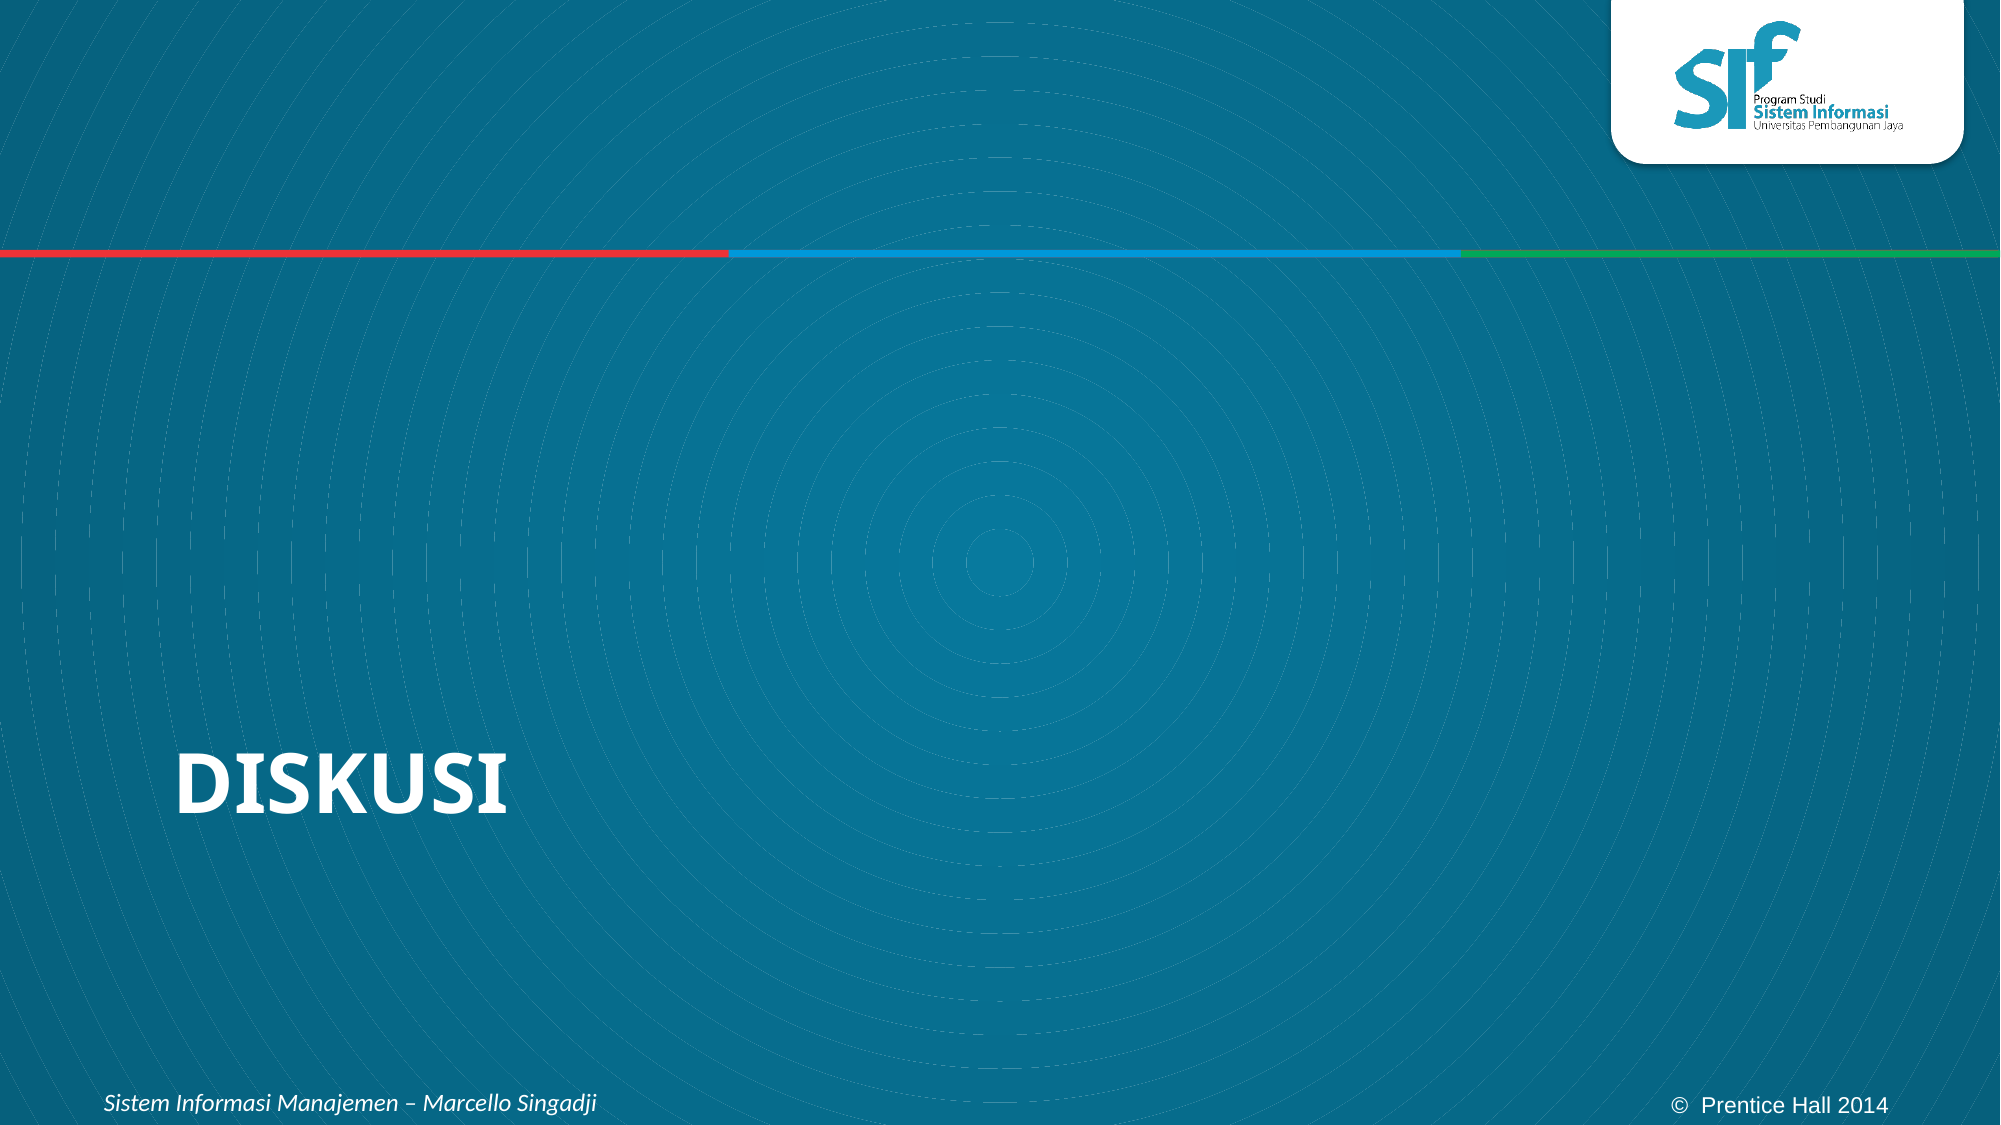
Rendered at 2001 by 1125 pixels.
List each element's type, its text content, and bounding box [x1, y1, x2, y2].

picture [1674, 21, 1903, 132]
title diskusi [157, 722, 1858, 947]
